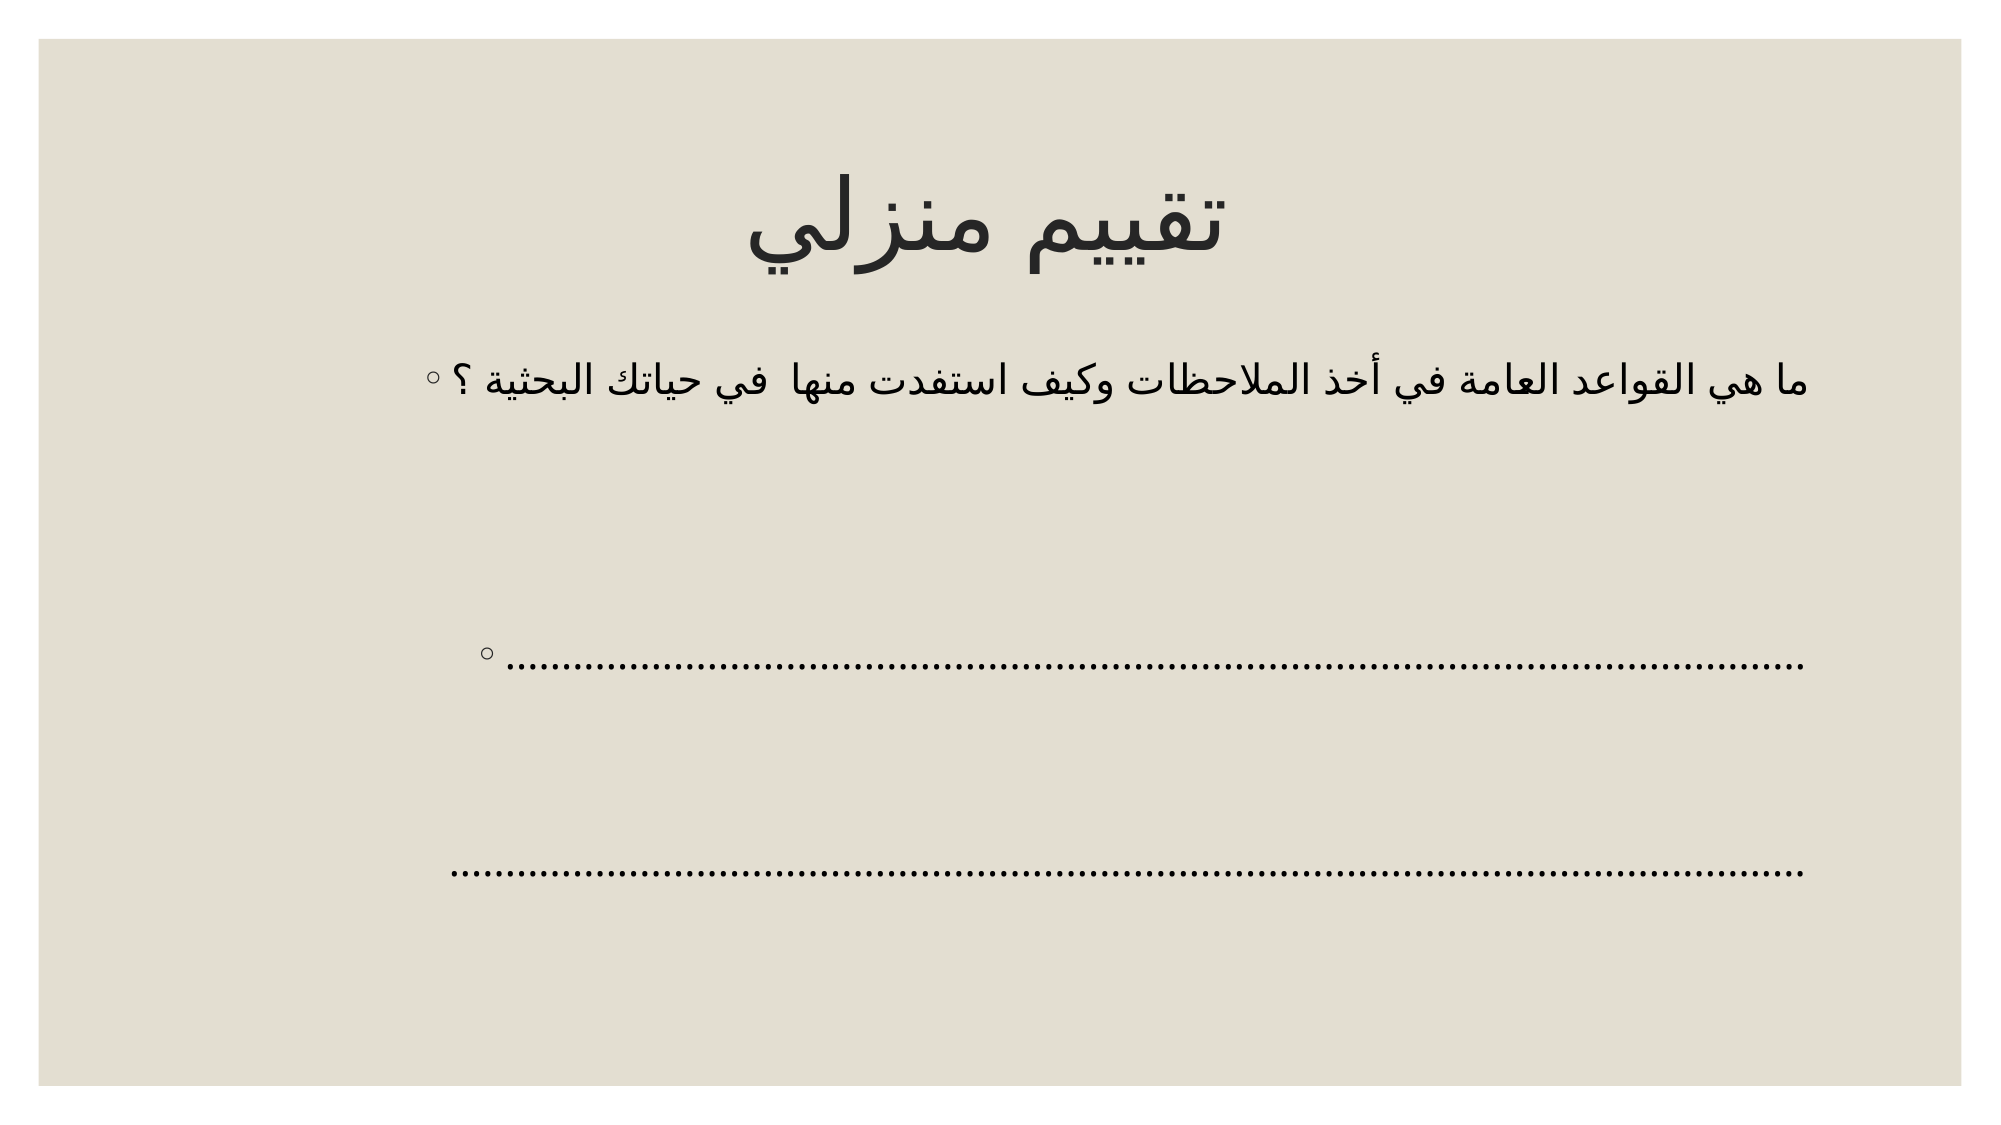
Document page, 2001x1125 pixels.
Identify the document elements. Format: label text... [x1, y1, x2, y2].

title تقييم منزلي [174, 105, 1825, 331]
list ما هي القواعد العامة في أخذ الملاحظات وكيف استفدت منها في حياتك البحثية ؟ .................................................................................................................... ......................................................................................................................... [174, 345, 1825, 990]
